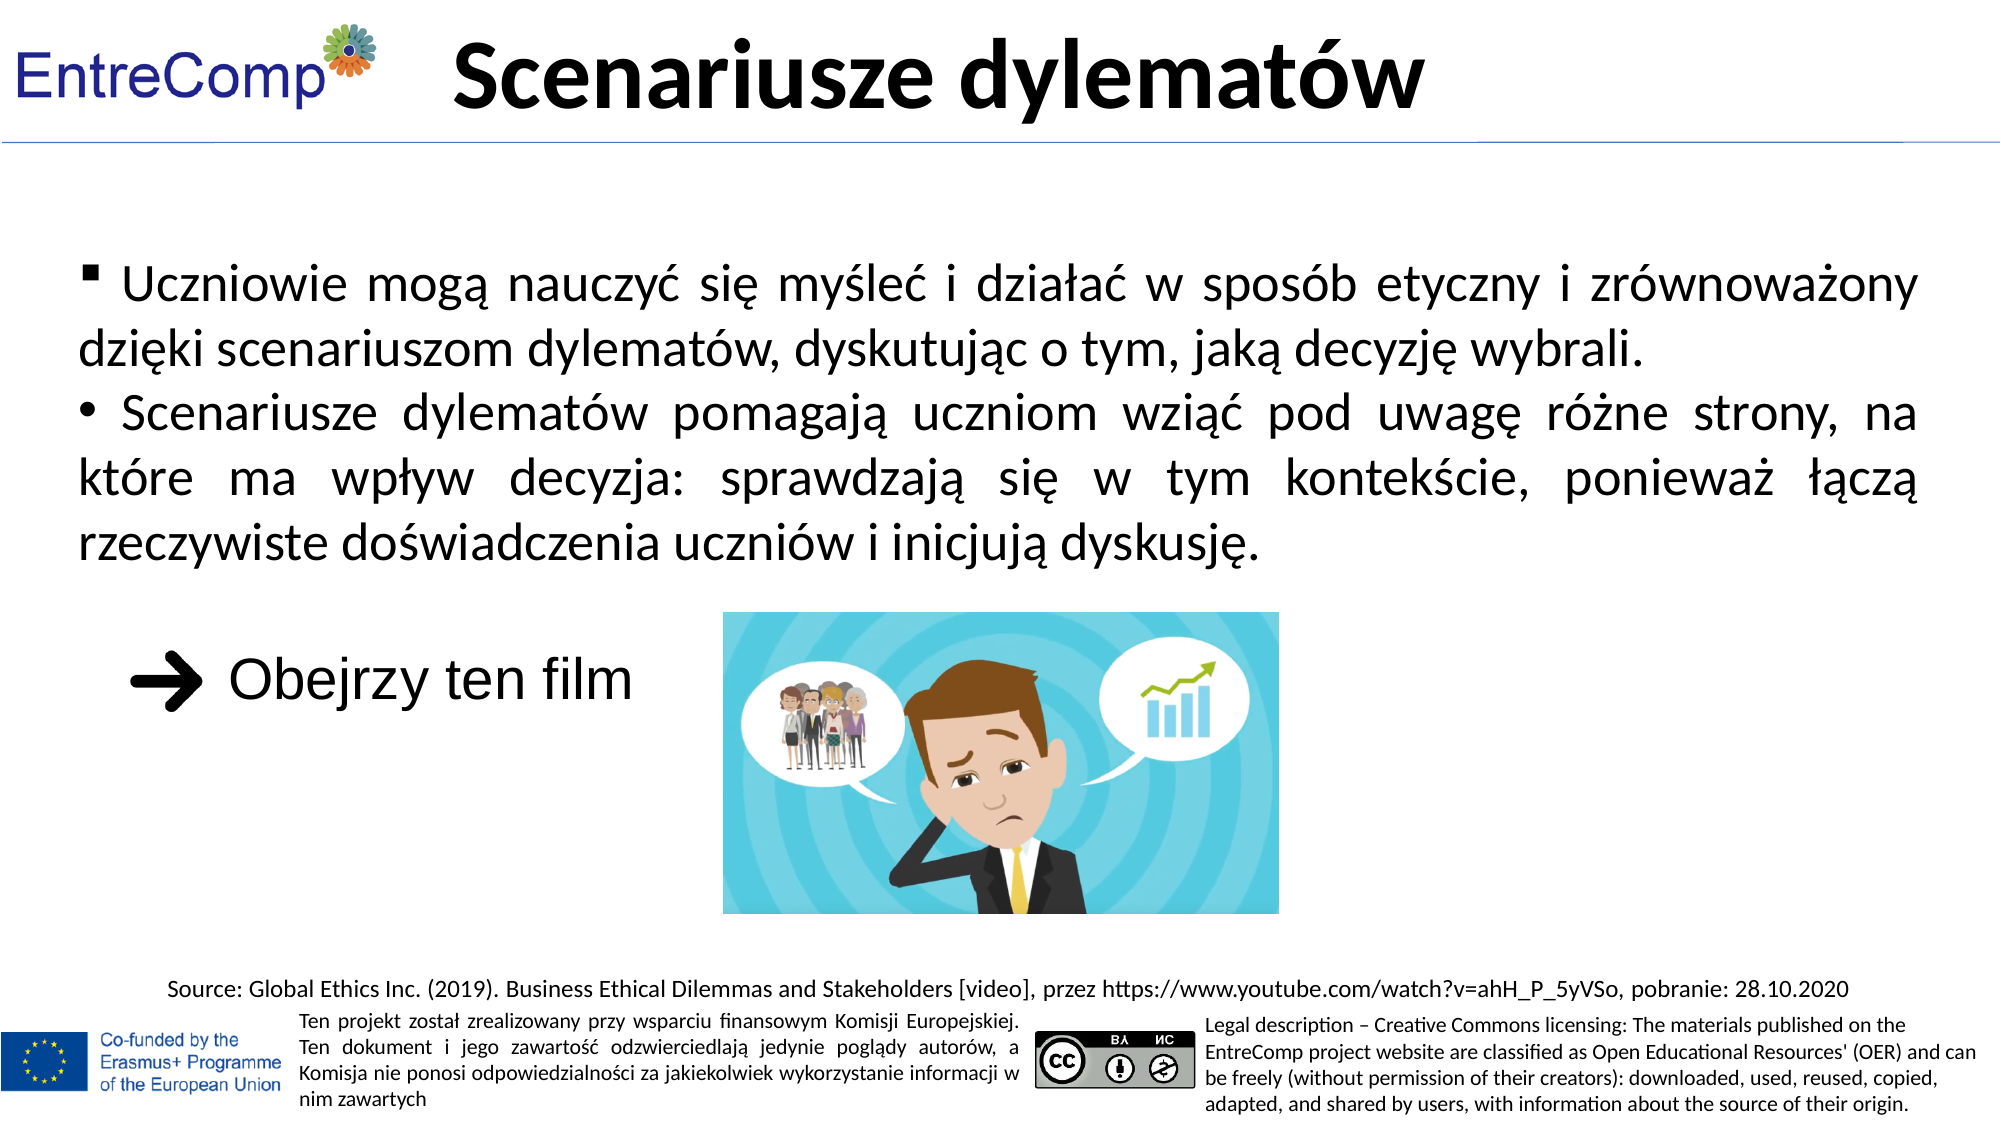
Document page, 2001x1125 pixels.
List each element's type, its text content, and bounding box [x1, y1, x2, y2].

text_box Legal description – Creative Commons licensing: The materials published on the EntreComp project website are classified as Open Educational Resources' (OER) and can be freely (without permission of their creators): downloaded, used, reused, copied, adapted, and shared by users, with information about the source of their origin. [1190, 1003, 2000, 1124]
picture [11, 18, 381, 122]
picture [0, 1028, 288, 1095]
text_box Scenariusze dylematów [438, 1, 1966, 137]
picture [723, 612, 1279, 914]
text_box Uczniowie mogą nauczyć się myśleć i działać w sposób etyczny i zrównoważony dzięki scenariuszom dylematów, dyskutując o tym, jaką decyzję wybrali. Scenariusze dylematów pomagają uczniom wziąć pod uwagę różne strony, na które ma wpływ decyzja: sprawdzają się w tym kontekście, ponieważ łączą rzeczywiste doświadczenia uczniów i inicjują dyskusję. Obejrzy ten film [63, 239, 1937, 784]
picture [124, 646, 208, 716]
picture [1035, 1031, 1196, 1089]
text_box Ten projekt został zrealizowany przy wsparciu finansowym Komisji Europejskiej. Ten dokument i jego zawartość odzwierciedlają jedynie poglądy autorów, a Komisja nie ponosi odpowiedzialności za jakiekolwiek wykorzystanie informacji w nim zawartych [284, 999, 1036, 1119]
text_box Source: Global Ethics Inc. (2019). Business Ethical Dilemmas and Stakeholders [video], przez https://www.youtube.com/watch?v=ahH_P_5yVSo, pobranie: 28.10.2020 [152, 965, 1894, 1010]
